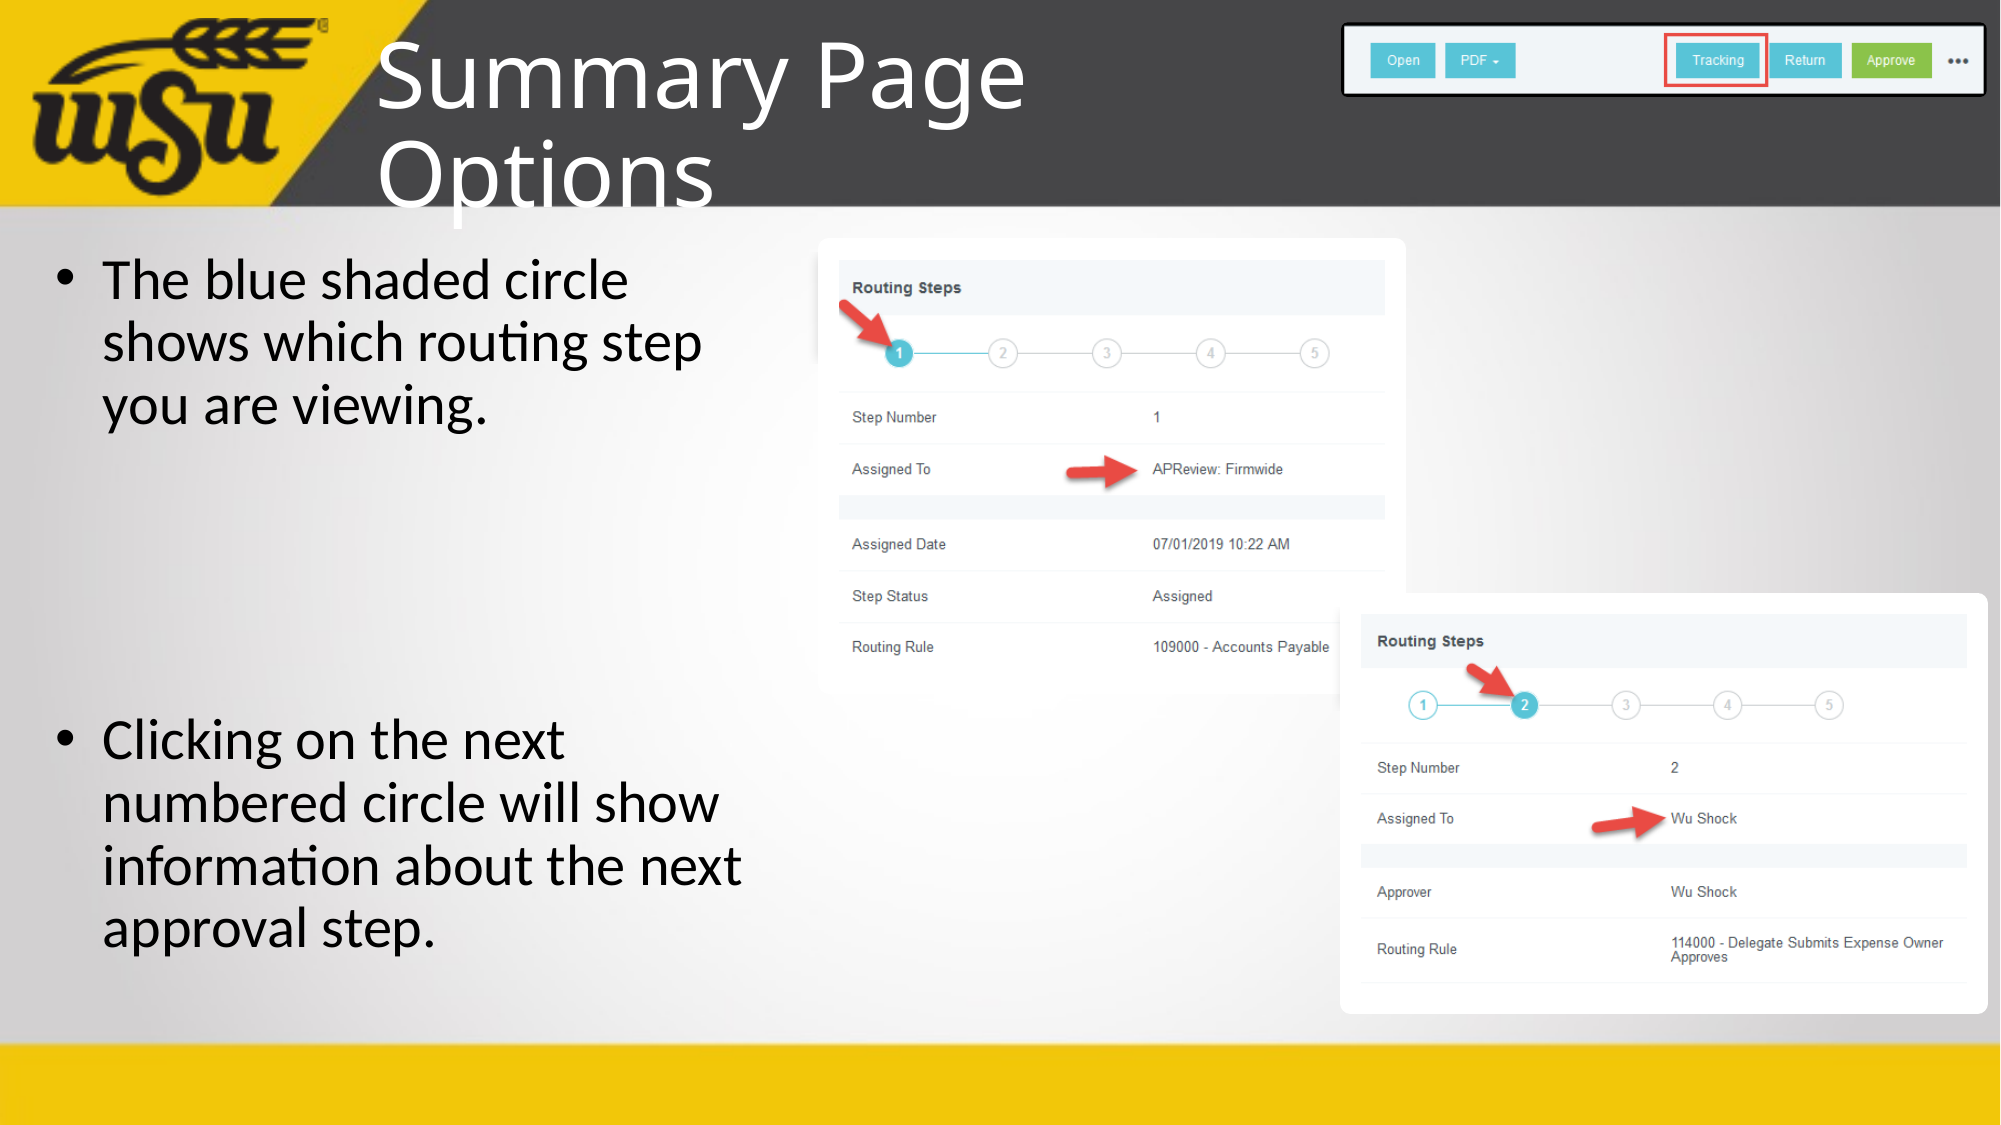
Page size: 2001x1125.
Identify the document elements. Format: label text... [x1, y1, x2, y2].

picture [839, 258, 1968, 993]
picture [1341, 22, 1987, 97]
title Summary Page Options [360, 49, 1248, 207]
list The blue shaded circle shows which routing step you are viewing. Clicking on the next numbered circle will show information about the next approval step. [40, 241, 793, 1014]
